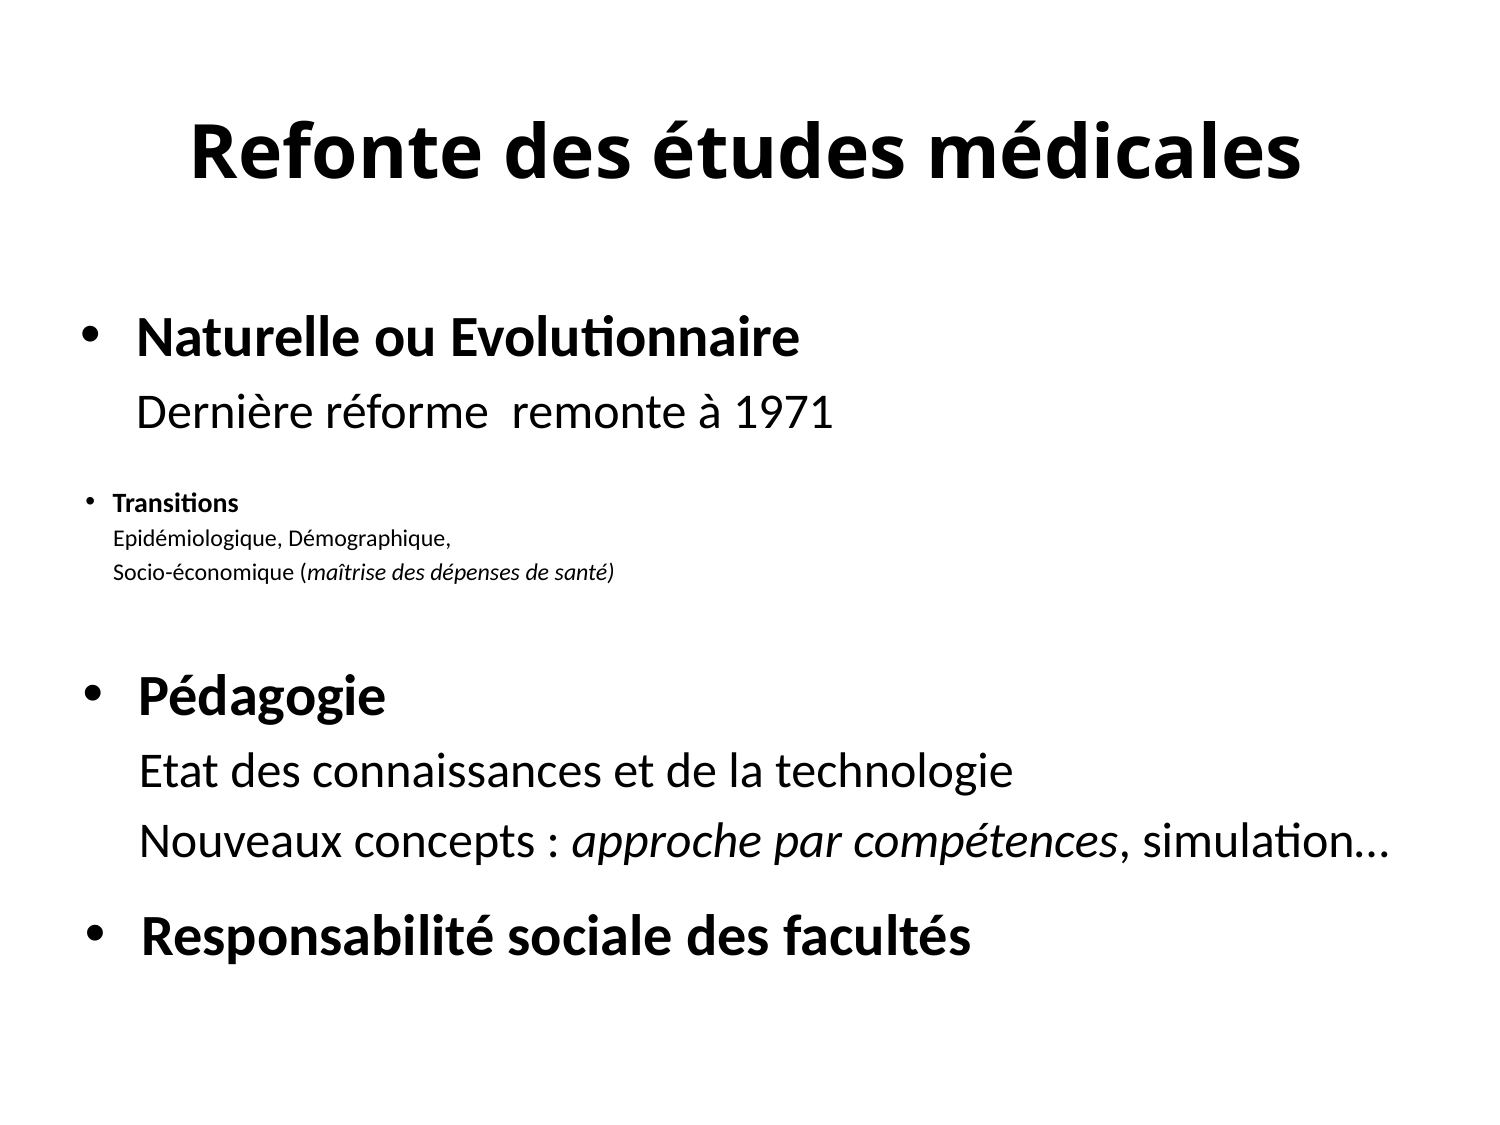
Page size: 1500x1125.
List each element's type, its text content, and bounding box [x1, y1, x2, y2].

text_box Transitions Epidémiologique, Démographique, Socio-économique (maîtrise des dépenses de santé) [70, 444, 1412, 610]
text_box Responsabilité sociale des facultés [70, 890, 1000, 975]
text_box Pédagogie Etat des connaissances et de la technologie Nouveaux concepts : approche par compétences, simulation… [67, 650, 1459, 875]
list Naturelle ou Evolutionnaire Dernière réforme remonte à 1971 [64, 290, 1406, 468]
text_box Refonte des études médicales [33, 42, 1459, 256]
